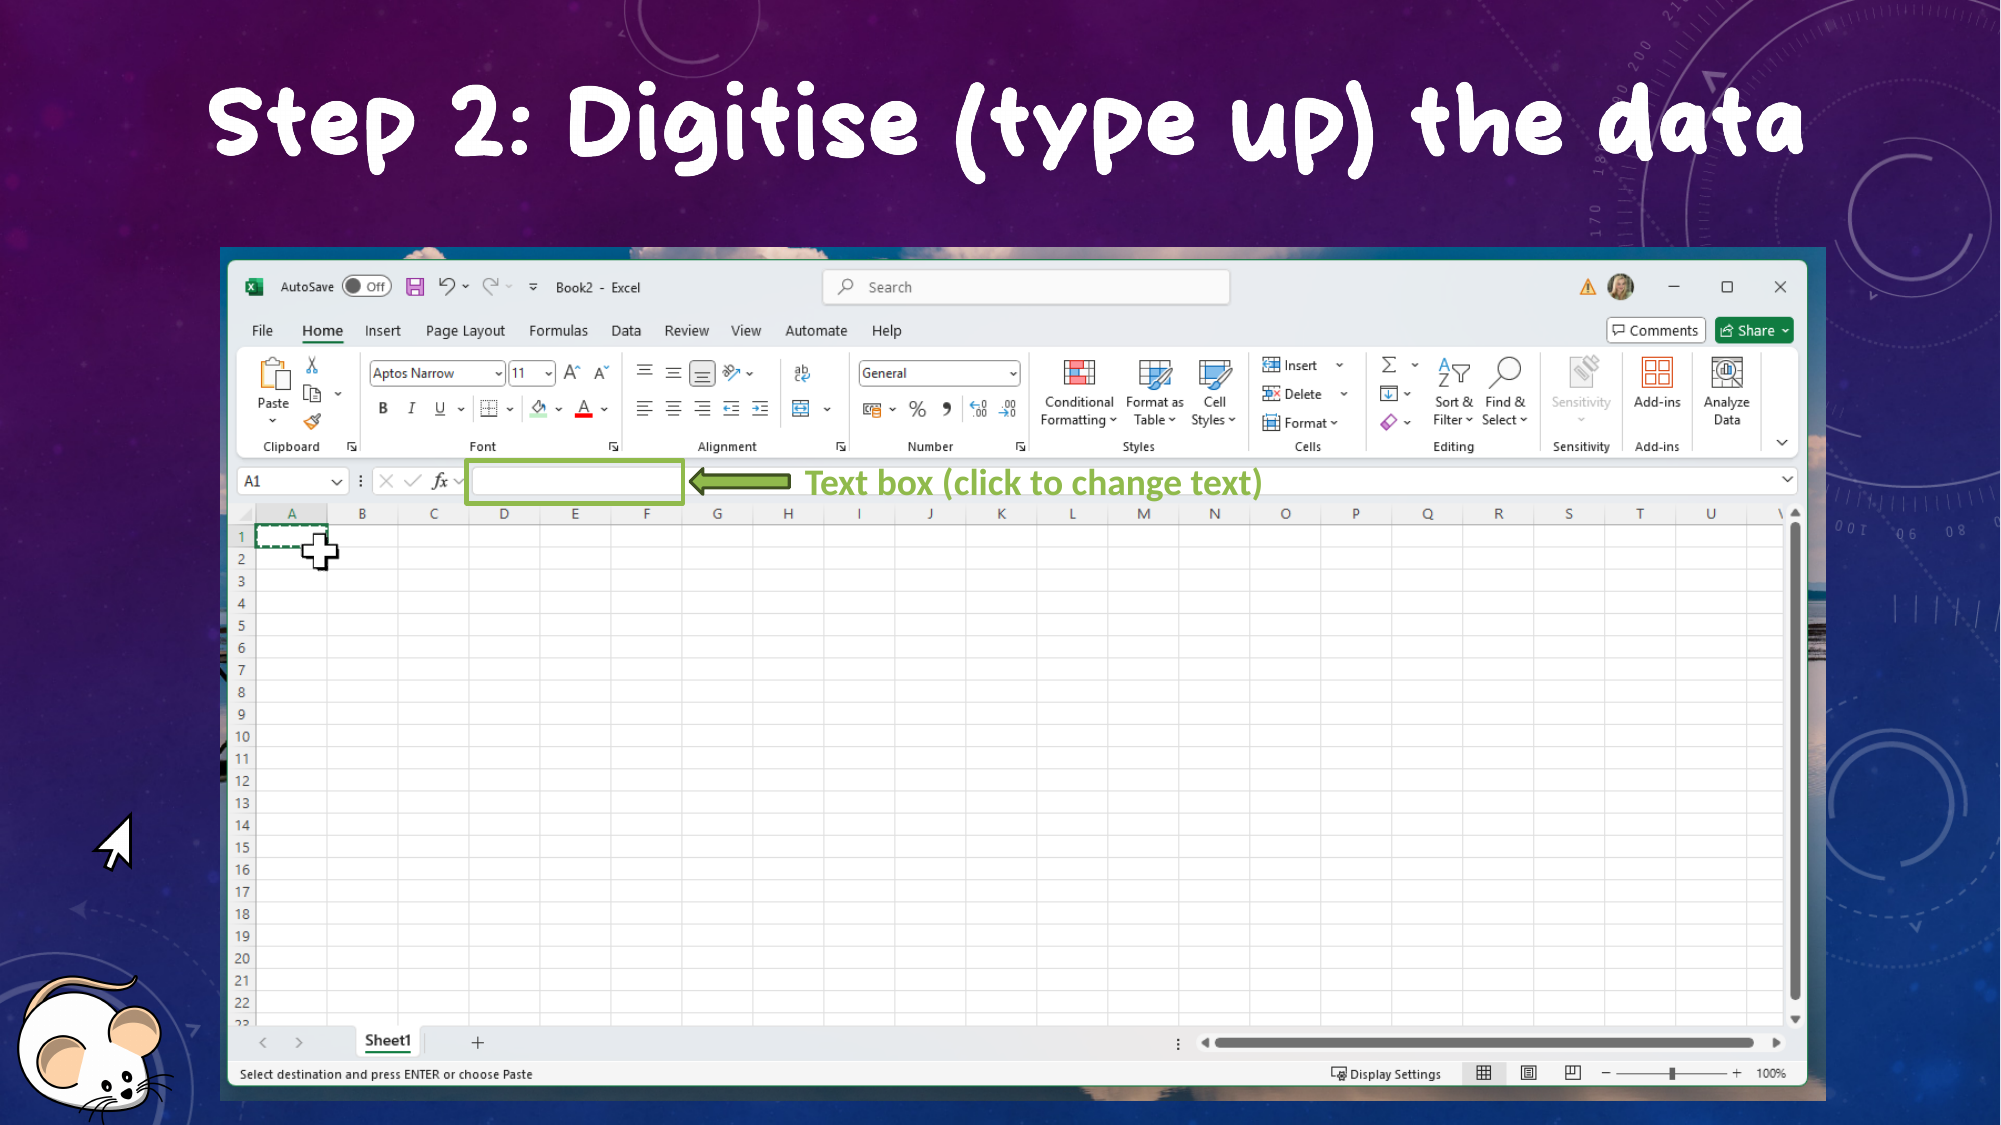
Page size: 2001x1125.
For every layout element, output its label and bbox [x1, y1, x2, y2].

text_box [466, 449, 1282, 511]
picture [0, 0, 2001, 1125]
